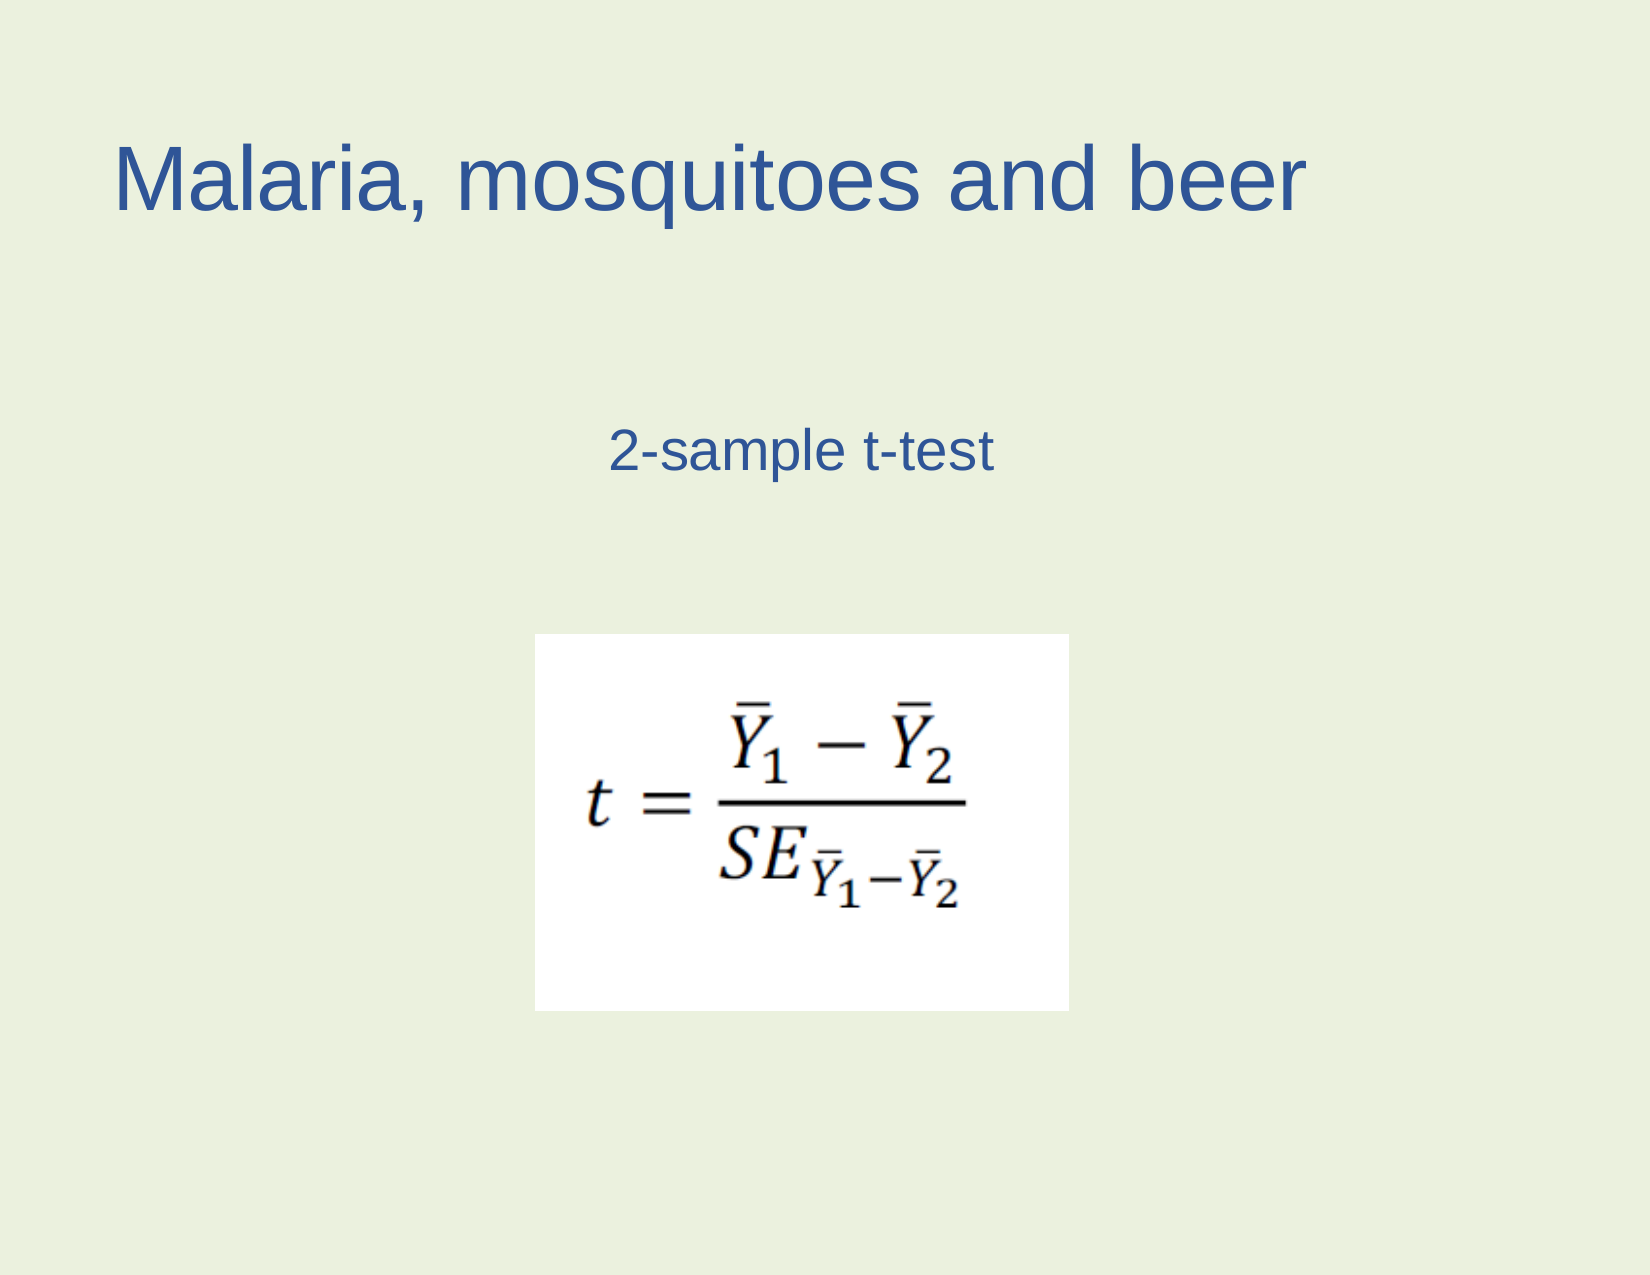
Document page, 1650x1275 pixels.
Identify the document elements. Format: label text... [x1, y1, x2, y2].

text_box 2-sample t-test [606, 410, 1038, 483]
text_box Malaria, mosquitoes and beer [95, 111, 1509, 237]
picture [535, 634, 1069, 1012]
